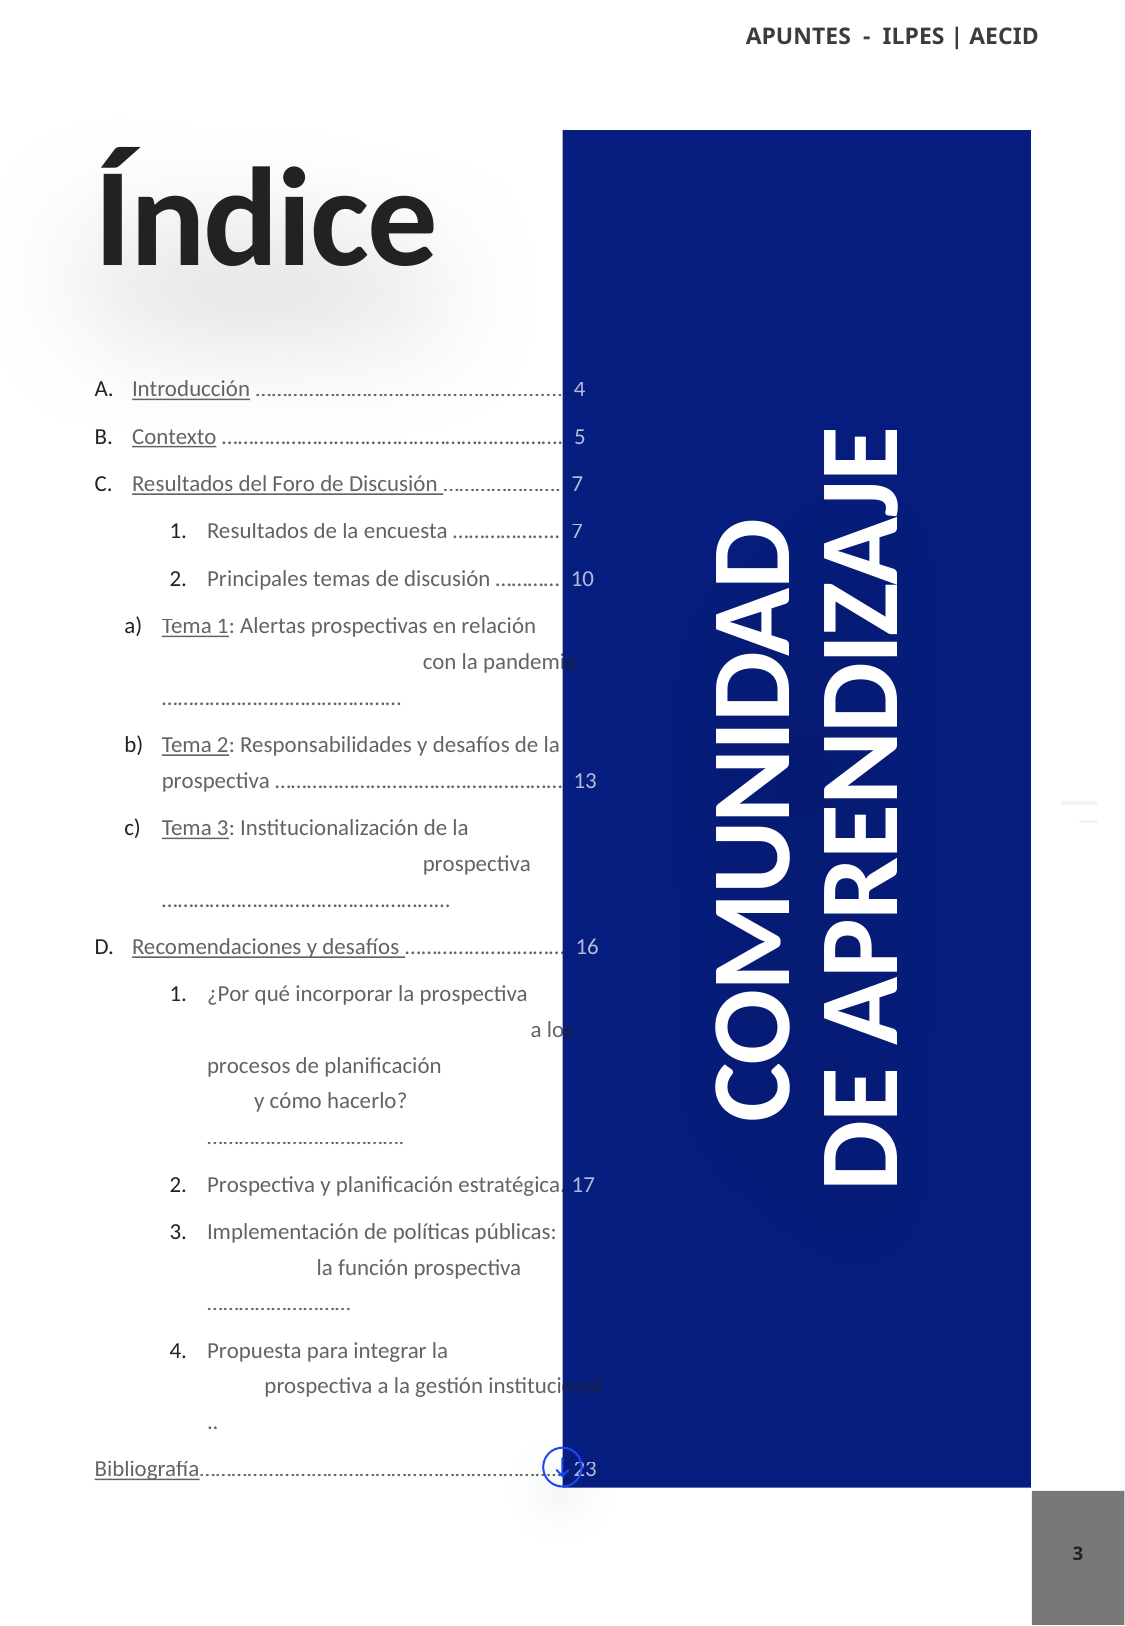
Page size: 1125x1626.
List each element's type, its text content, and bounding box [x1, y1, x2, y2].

text_box COMUNIDAD DE APRENDIZAJE [671, 308, 922, 1310]
text_box [627, 431, 1032, 1489]
title Índice [94, 126, 1031, 312]
text_box Introducción …………………………………………......... 4 Contexto ………………………………………………………. 5 Resultados del Foro de Discusión …………………. 7 Resultados de la encuesta ……………….. 7 Principales temas de discusión ………… 10 Tema 1: Alertas prospectivas en relación con la pandemia ……………………………………… 10 Tema 2: Responsabilidades y desafíos de la prospectiva ……………………………………………… 13 Tema 3: Institucionalización de la prospectiva ……………………………………………... 14 Recomendaciones y desafíos ………………………… 16 ¿Por qué incorporar la prospectiva a los procesos de planificación y cómo hacerlo? ………………………………. 16 Prospectiva y planificación estratégica. 17 Implementación de políticas públicas: la función prospectiva ……………………… 18 Propuesta para integrar la prospectiva a la gestión institucional .. 21 Bibliografía………………………………………………………….. 23 [94, 362, 627, 1529]
text_box [542, 1446, 583, 1488]
